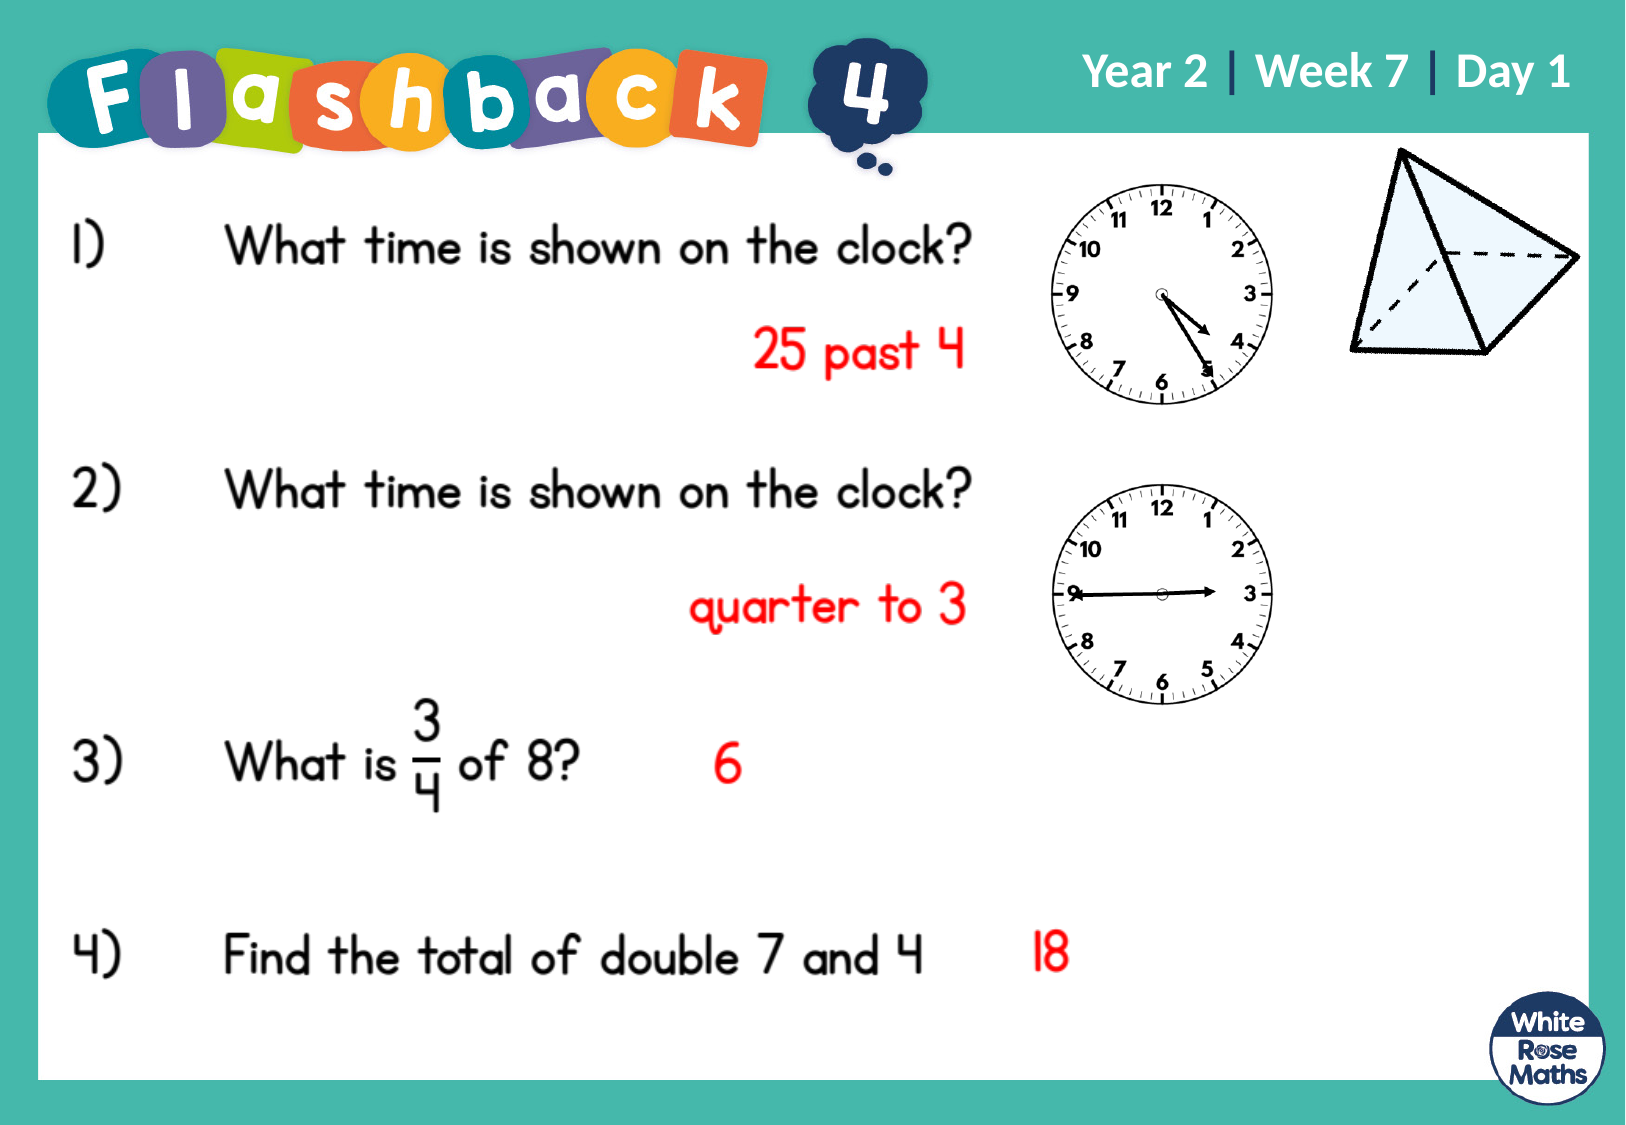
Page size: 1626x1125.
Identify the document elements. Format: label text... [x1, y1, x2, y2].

picture [0, 0, 1626, 1125]
text_box Year 2 | Week 7 | Day 1 [991, 36, 1587, 108]
